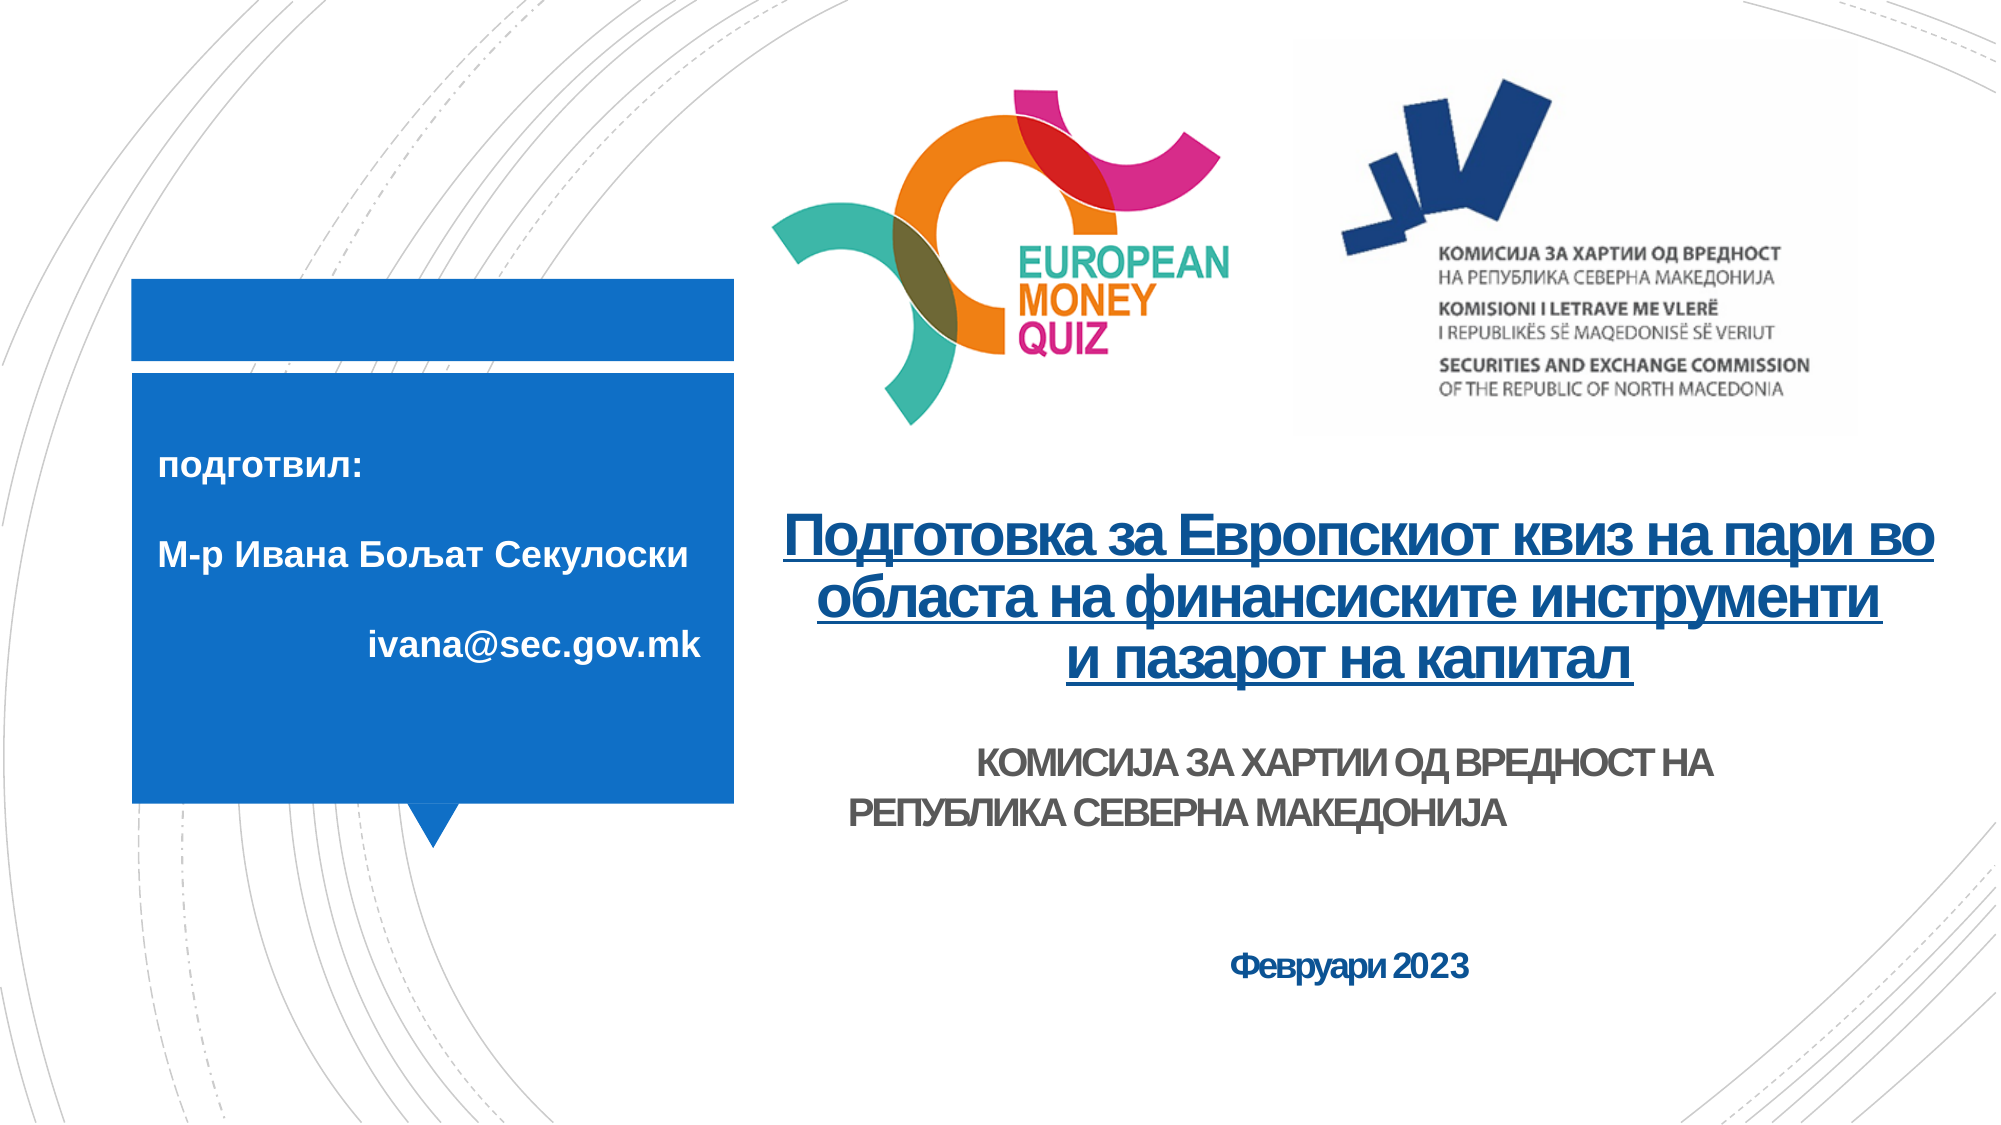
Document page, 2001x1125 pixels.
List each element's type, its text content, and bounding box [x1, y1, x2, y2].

picture [1293, 39, 1858, 436]
picture [762, 87, 1238, 429]
title Подготовка за Европскиот квиз на пари во областа на финансиските инструменти и пазарот на капитал КОМИСИЈА ЗА ХАРТИИ ОД ВРЕДНОСТ НА РЕПУБЛИКА СЕВЕРНА МАКЕДОНИЈА Февруари 2023 [678, 255, 2000, 1028]
text_box подготвил: М-р Ивана Бољат Секулоски ivana@sec.gov.mk [142, 432, 797, 673]
